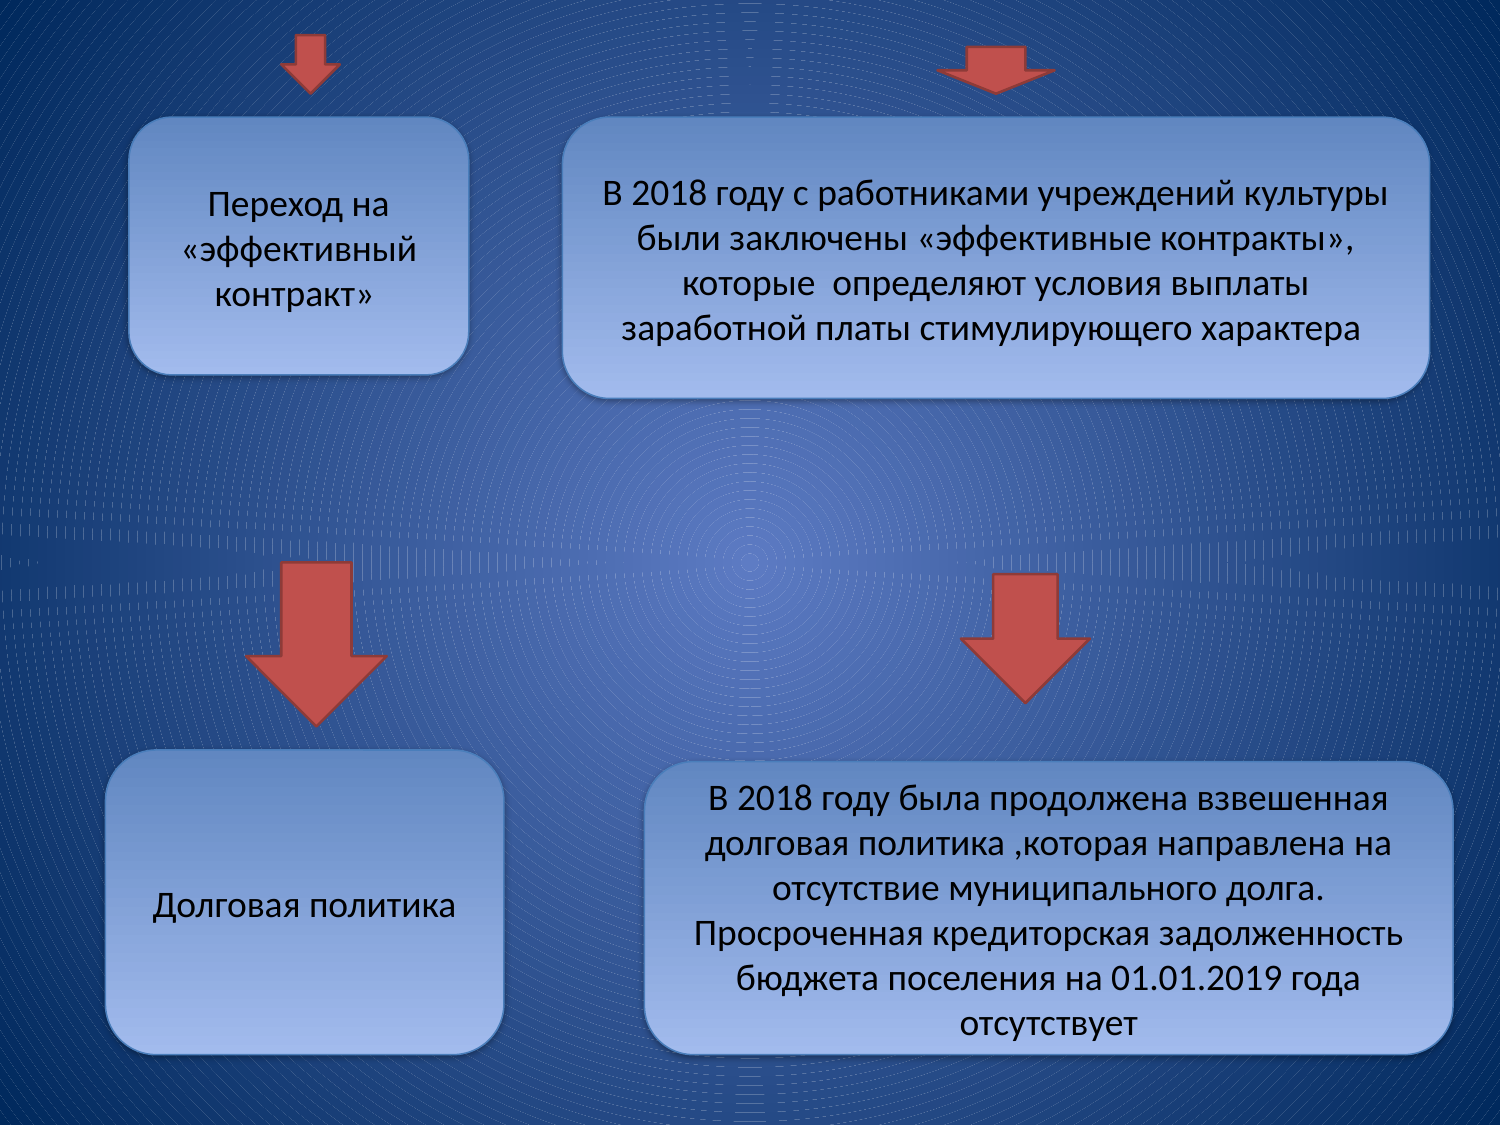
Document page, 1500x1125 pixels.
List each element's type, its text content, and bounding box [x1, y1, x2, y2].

text_box [959, 572, 1092, 705]
text_box Переход на «эффективный контракт» [128, 116, 470, 376]
text_box В 2018 году с работниками учреждений культуры были заключены «эффективные контракты», которые определяют условия выплаты заработной платы стимулирующего характера [561, 116, 1431, 400]
text_box Долговая политика [104, 749, 505, 1056]
text_box В 2018 году была продолжена взвешенная долговая политика ,которая направлена на отсутствие муниципального долга. Просроченная кредиторская задолженность бюджета поселения на 01.01.2019 года отсутствует [643, 760, 1454, 1056]
text_box [936, 45, 1056, 95]
text_box [244, 561, 388, 728]
text_box [280, 33, 342, 95]
